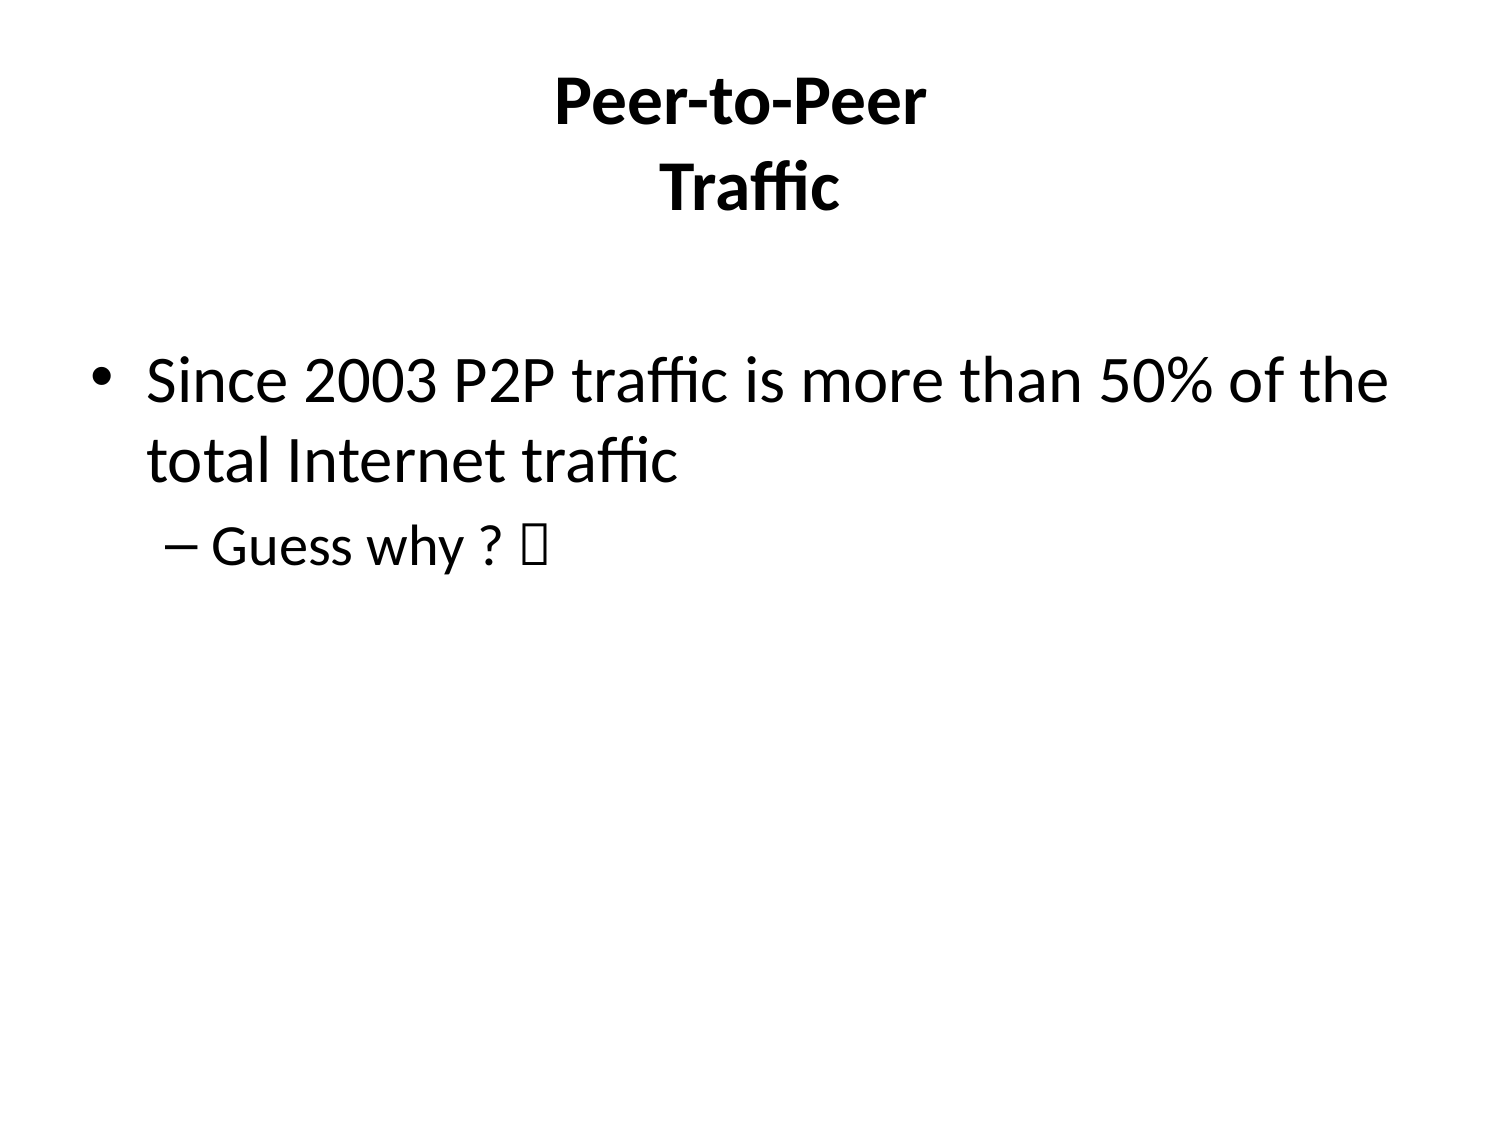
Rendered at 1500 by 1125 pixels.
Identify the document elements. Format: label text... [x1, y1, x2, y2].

title Peer-to-Peer Traffic [75, 45, 1425, 233]
list Since 2003 P2P traffic is more than 50% of the total Internet traffic Guess why ?  [75, 234, 1425, 1056]
